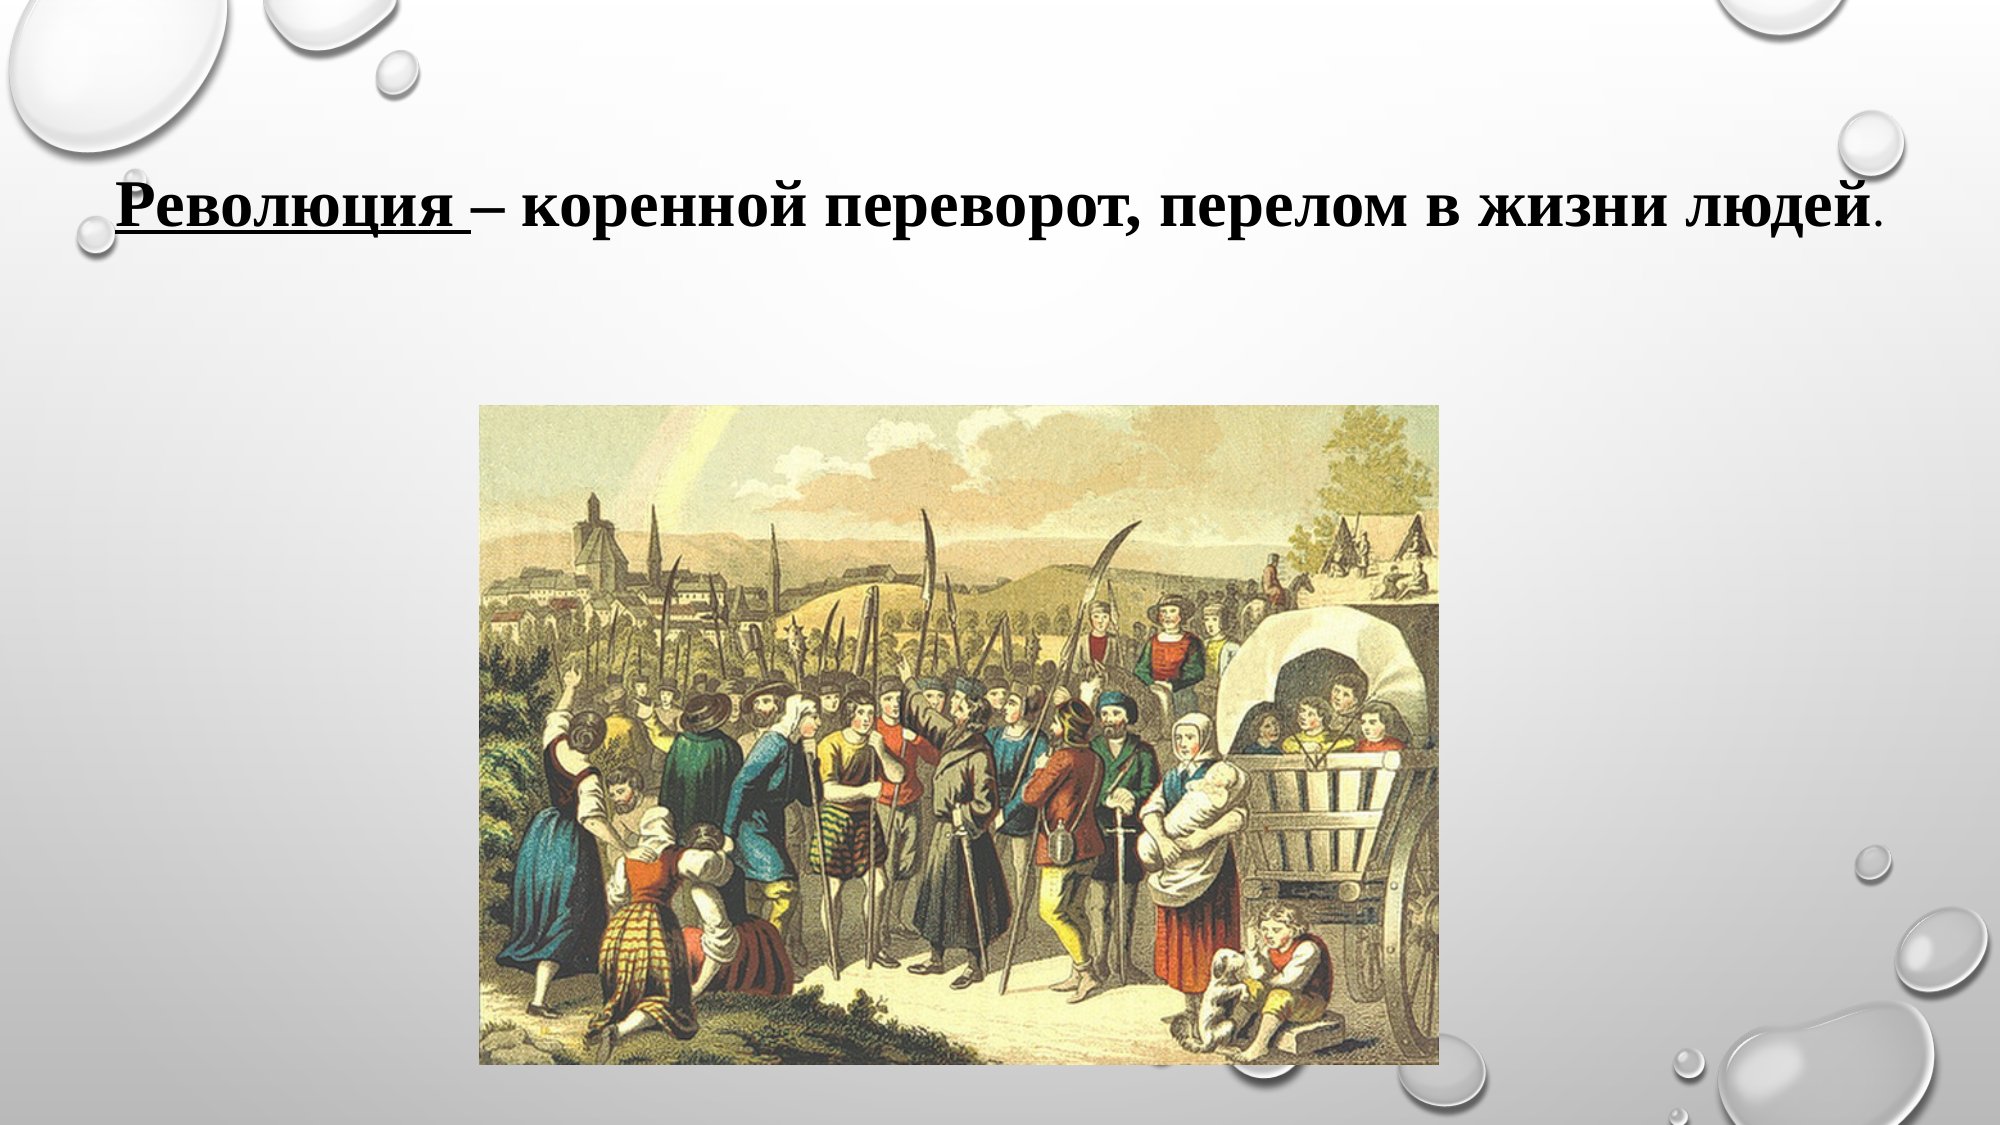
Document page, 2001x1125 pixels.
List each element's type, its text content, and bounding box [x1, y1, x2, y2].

text_box Революция – коренной переворот, перелом в жизни людей. [19, 152, 1980, 248]
picture [0, 0, 2000, 1125]
